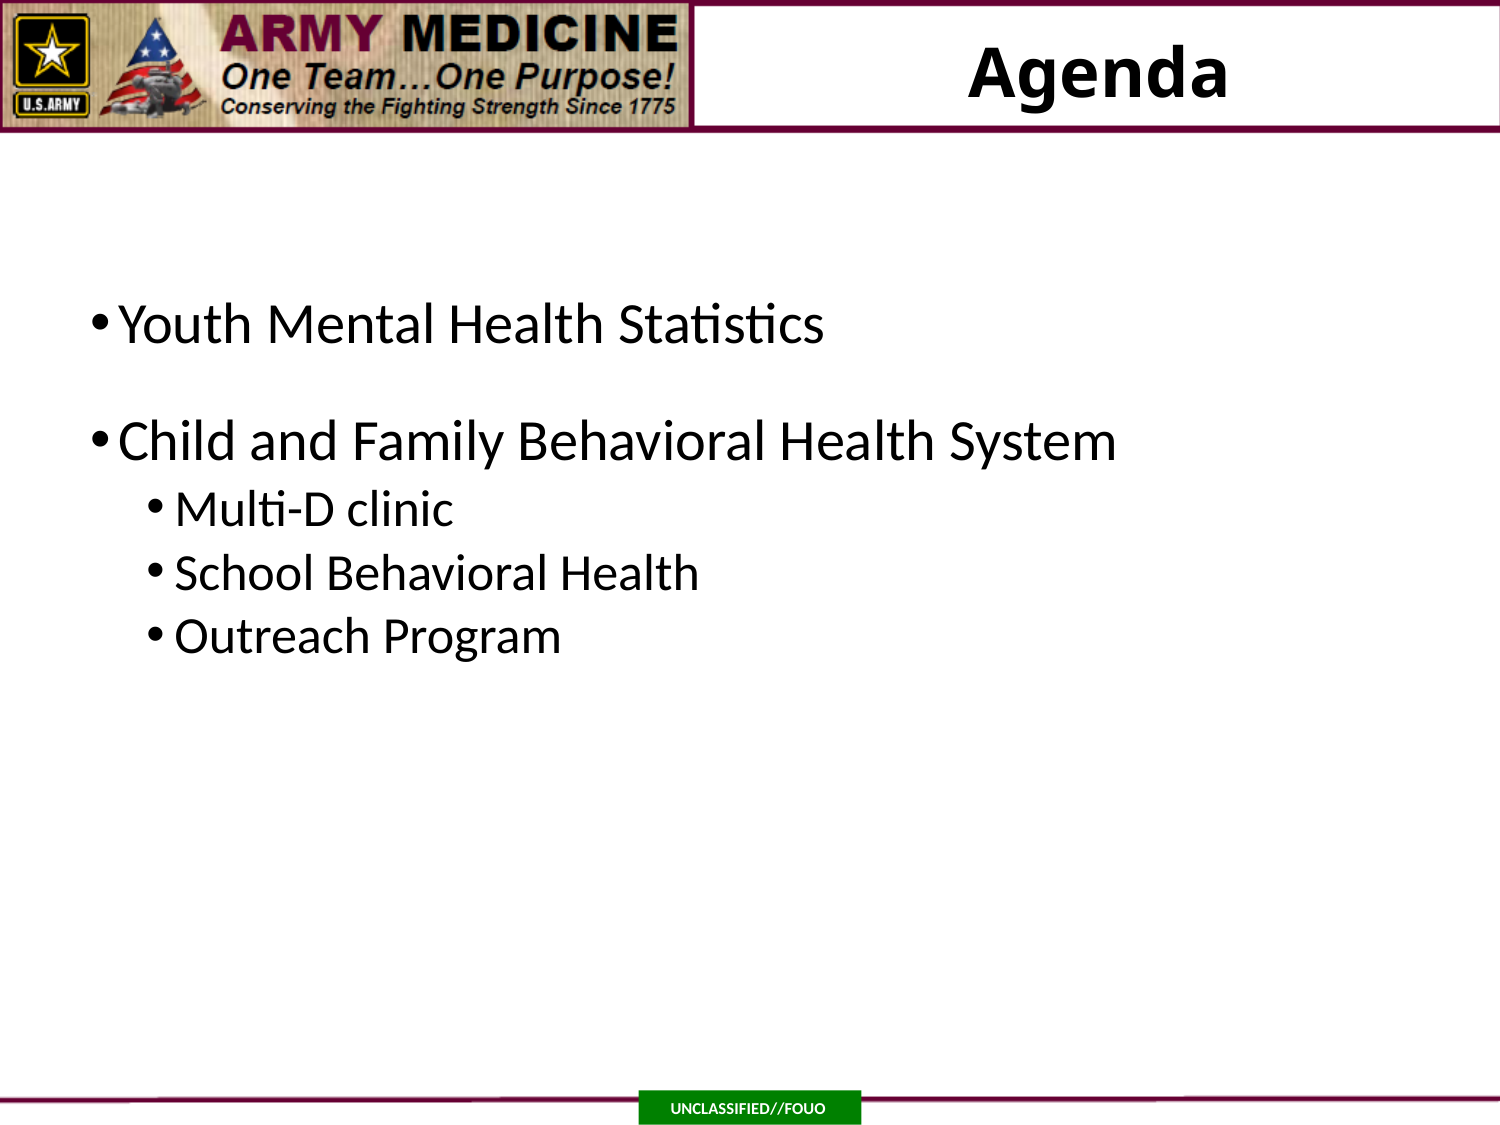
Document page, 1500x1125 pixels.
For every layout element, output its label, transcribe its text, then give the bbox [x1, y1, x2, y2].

picture [0, 0, 1500, 1125]
list Youth Mental Health Statistics Child and Family Behavioral Health System Multi-D clinic School Behavioral Health Outreach Program [75, 200, 1475, 1087]
title Agenda [725, 0, 1475, 150]
text_box Unclassified//FOUO [638, 1090, 862, 1125]
